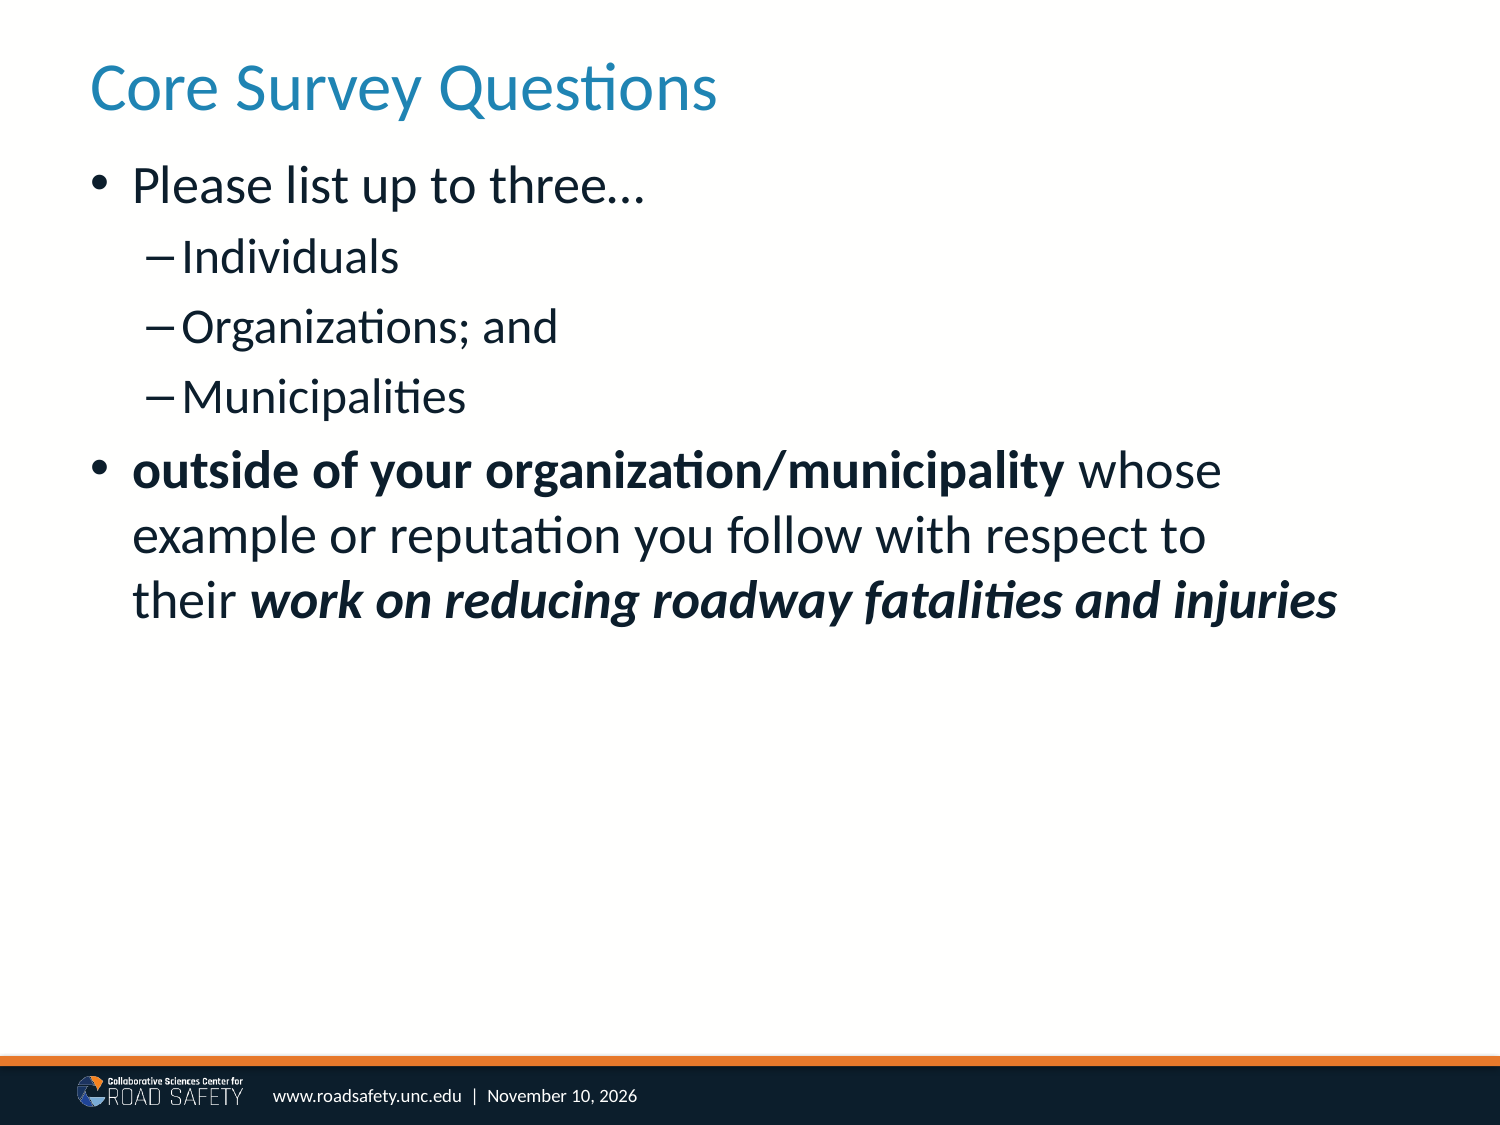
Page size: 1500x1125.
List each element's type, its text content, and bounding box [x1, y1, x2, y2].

picture [75, 1074, 257, 1107]
title Core Survey Questions [75, 45, 1425, 121]
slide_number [257, 1074, 1075, 1107]
list Please list up to three… Individuals Organizations; and Municipalities outside of your organization/municipality whose example or reputation you follow with respect to their work on reducing roadway fatalities and injuries [75, 141, 1425, 1005]
